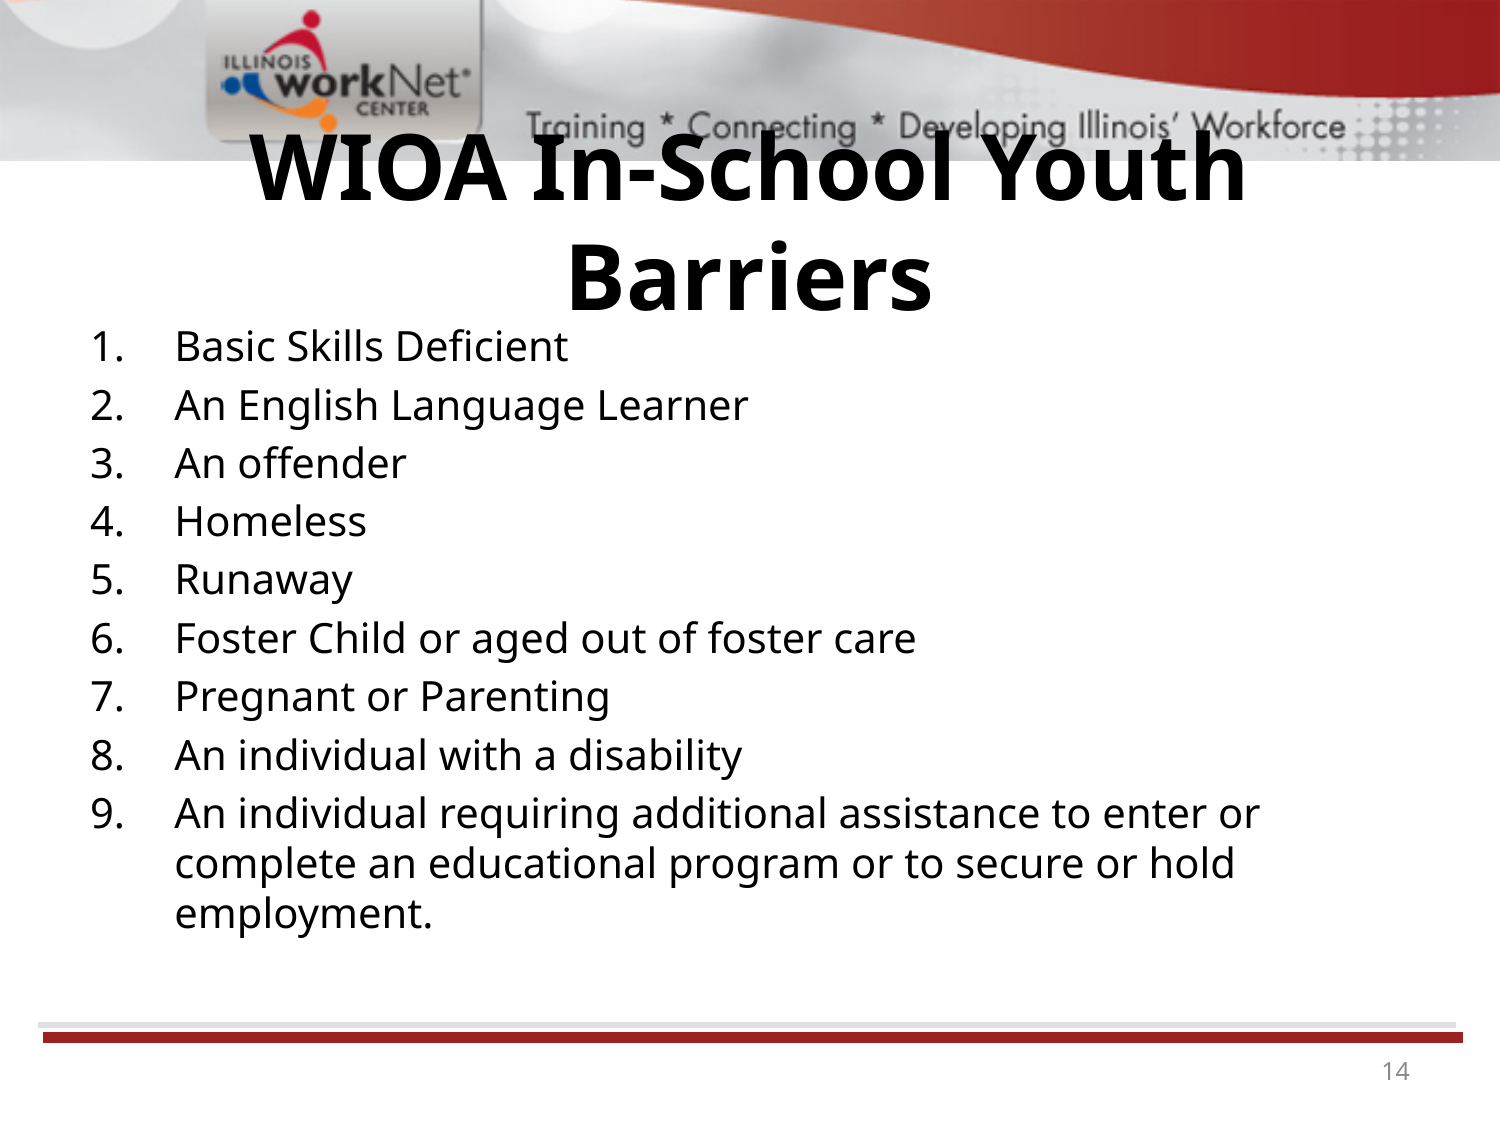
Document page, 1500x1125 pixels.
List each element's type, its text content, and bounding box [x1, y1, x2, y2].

title WIOA In-School Youth Barriers [75, 162, 1425, 275]
list Basic Skills Deficient An English Language Learner An offender Homeless Runaway Foster Child or aged out of foster care Pregnant or Parenting An individual with a disability An individual requiring additional assistance to enter or complete an educational program or to secure or hold employment. [75, 312, 1425, 1005]
picture [0, 0, 1500, 161]
slide_number 14 [1074, 1042, 1425, 1103]
